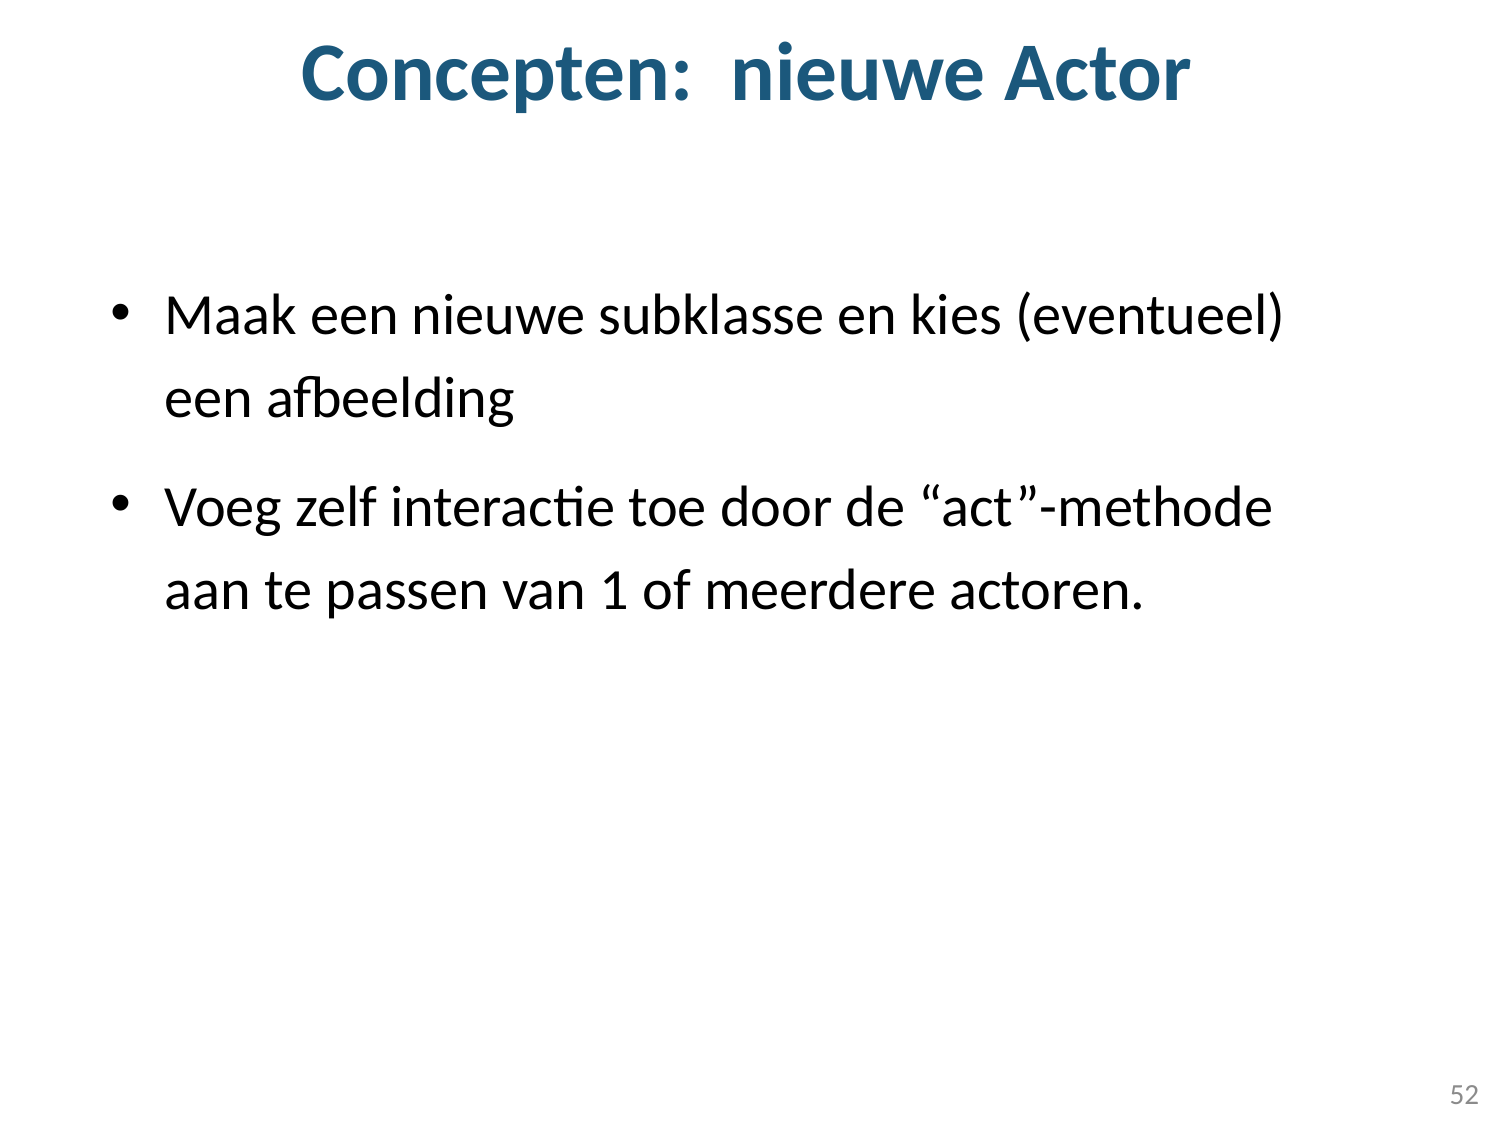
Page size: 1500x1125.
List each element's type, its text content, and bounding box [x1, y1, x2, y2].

title Concepten: nieuwe Actor [0, 0, 1495, 147]
slide_number 52 [1156, 1062, 1495, 1123]
list Maak een nieuwe subklasse en kies (eventueel) een afbeelding Voeg zelf interactie toe door de “act”-methode aan te passen van 1 of meerdere actoren. [76, 255, 1377, 918]
